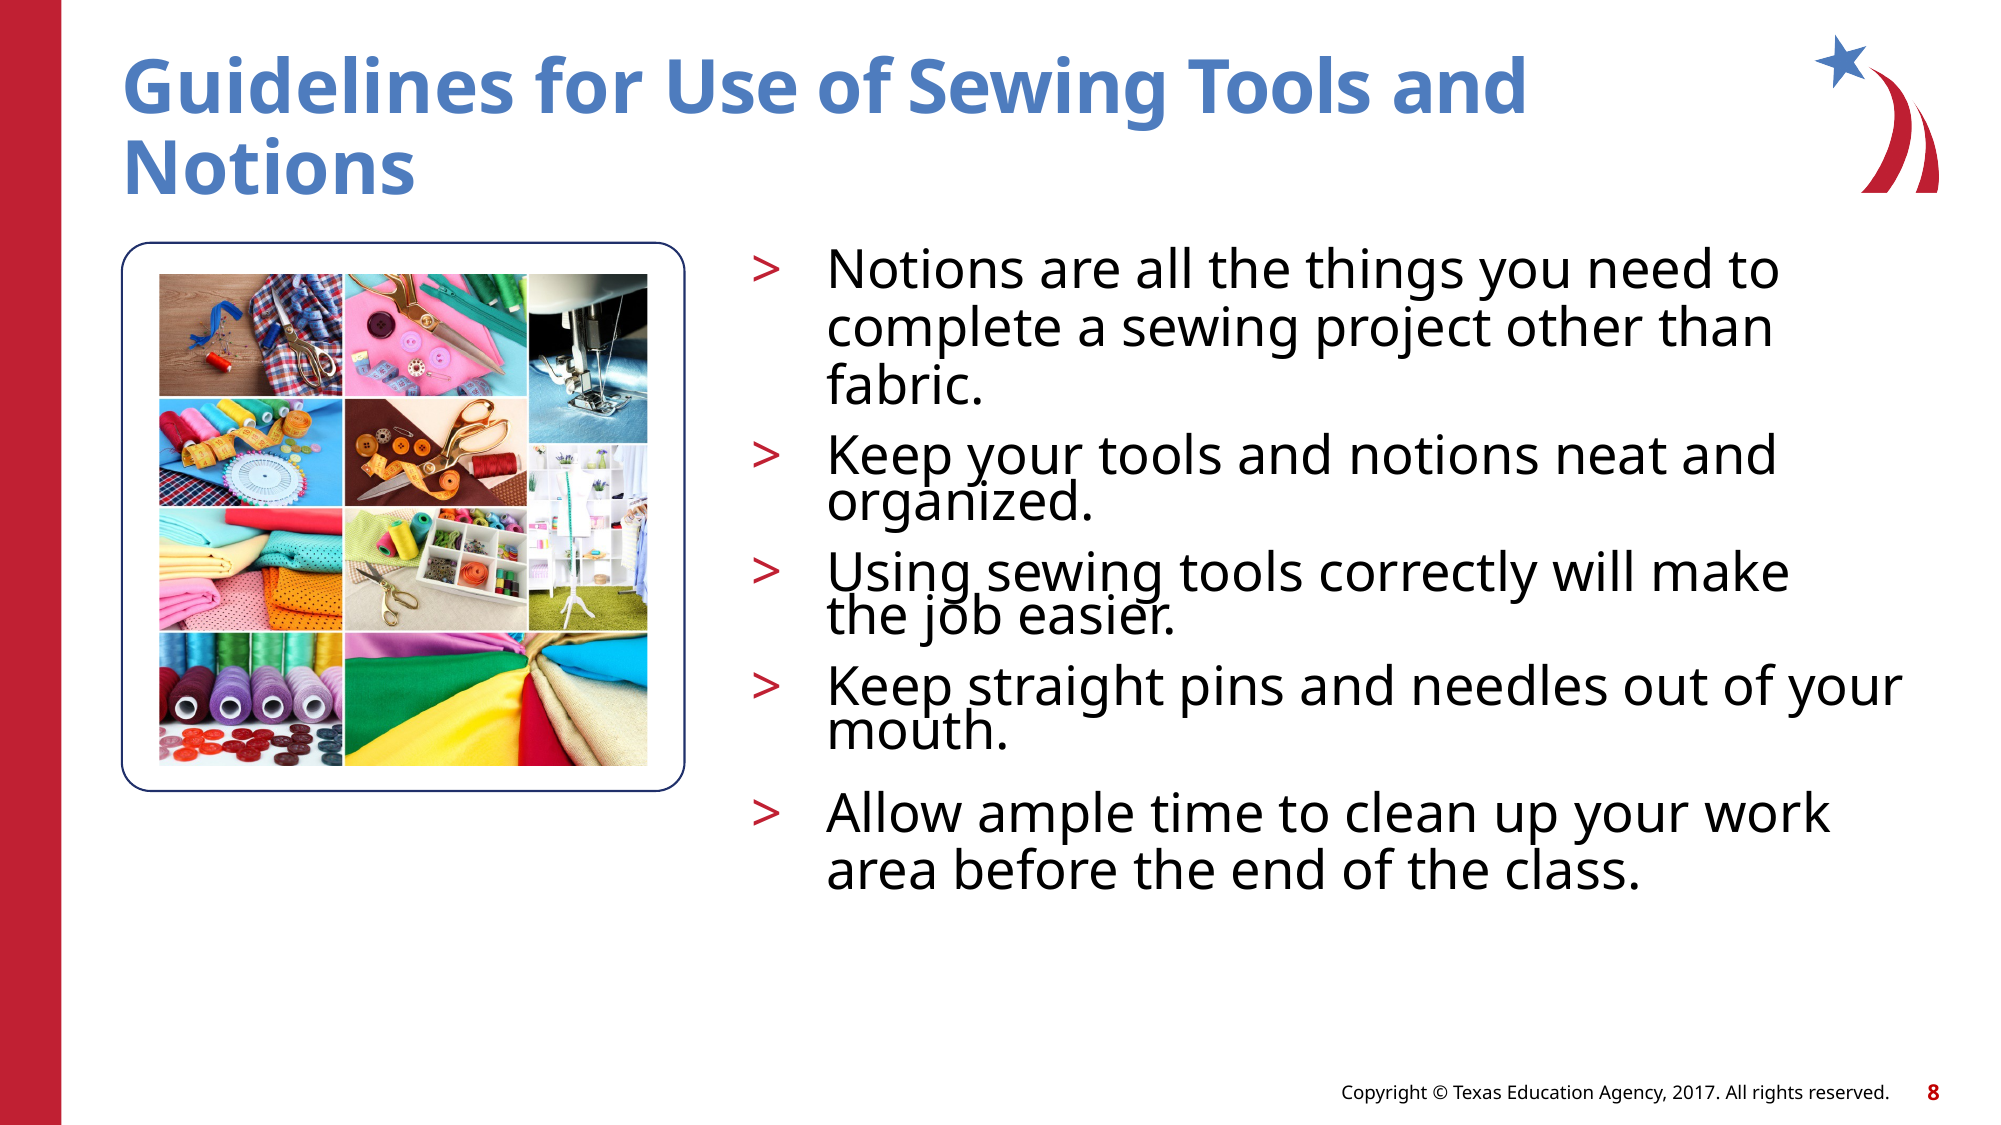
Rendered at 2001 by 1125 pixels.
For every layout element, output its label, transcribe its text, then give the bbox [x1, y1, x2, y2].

picture [1814, 34, 1939, 193]
title Guidelines for Use of Sewing Tools and Notions [121, 66, 1772, 211]
text_box [159, 274, 648, 766]
list Notions are all the things you need to complete a sewing project other than fabric. Keep your tools and notions neat and organized. Using sewing tools correctly will make the job easier. Keep straight pins and needles out of your mouth. Allow ample time to clean up your work area before the end of the class. [748, 242, 1939, 885]
